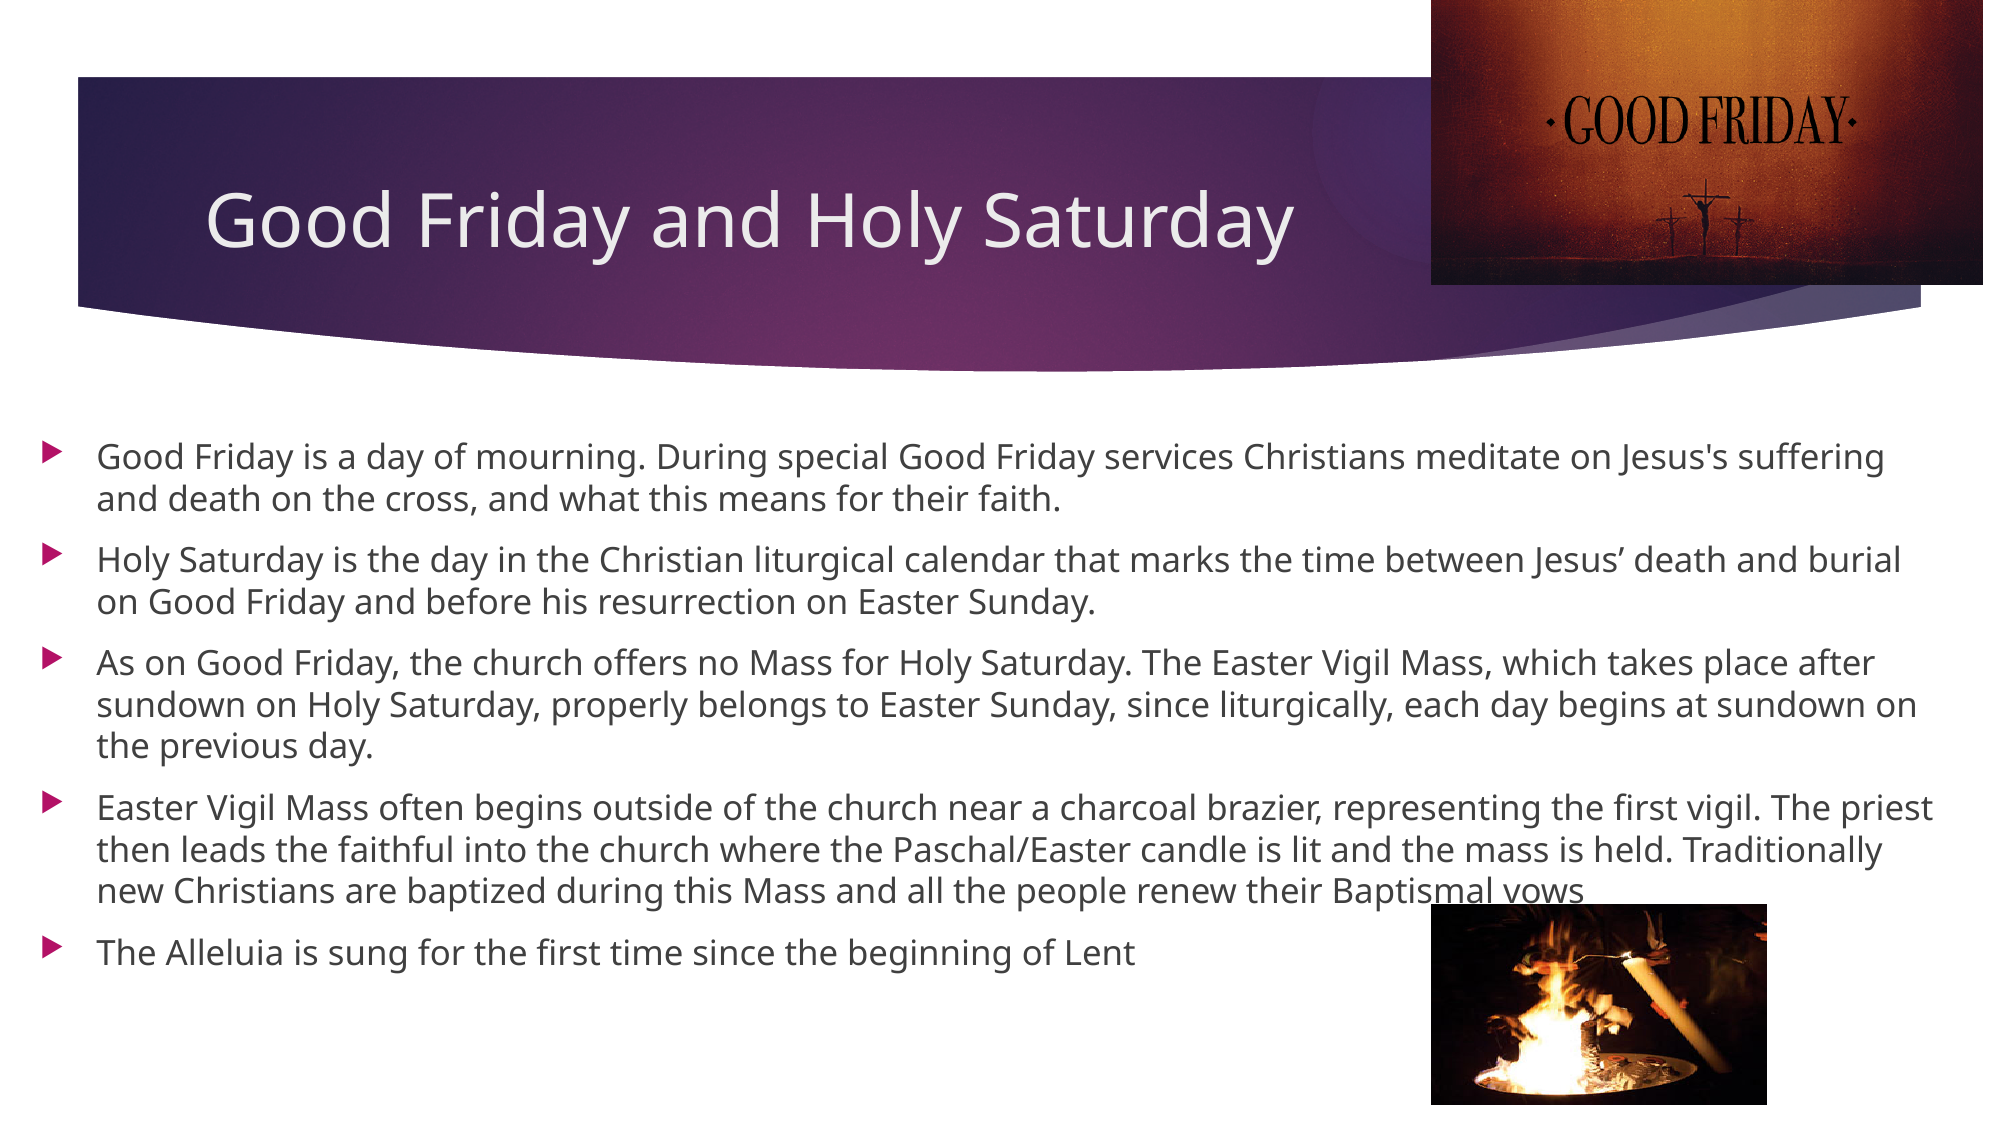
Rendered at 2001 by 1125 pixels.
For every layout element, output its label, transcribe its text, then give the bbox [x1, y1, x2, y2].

list Good Friday is a day of mourning. During special Good Friday services Christians meditate on Jesus's suffering and death on the cross, and what this means for their faith. Holy Saturday is the day in the Christian liturgical calendar that marks the time between Jesus’ death and burial on Good Friday and before his resurrection on Easter Sunday. As on Good Friday, the church offers no Mass for Holy Saturday. The Easter Vigil Mass, which takes place after sundown on Holy Saturday, properly belongs to Easter Sunday, since liturgically, each day begins at sundown on the previous day. Easter Vigil Mass often begins outside of the church near a charcoal brazier, representing the first vigil. The priest then leads the faithful into the church where the Paschal/Easter candle is lit and the mass is held. Traditionally new Christians are baptized during this Mass and all the people renew their Baptismal vows The Alleluia is sung for the first time since the beginning of Lent [24, 427, 1959, 988]
title Good Friday and Holy Saturday [189, 159, 1425, 276]
picture [1430, 903, 1767, 1105]
picture [1430, 0, 1983, 285]
